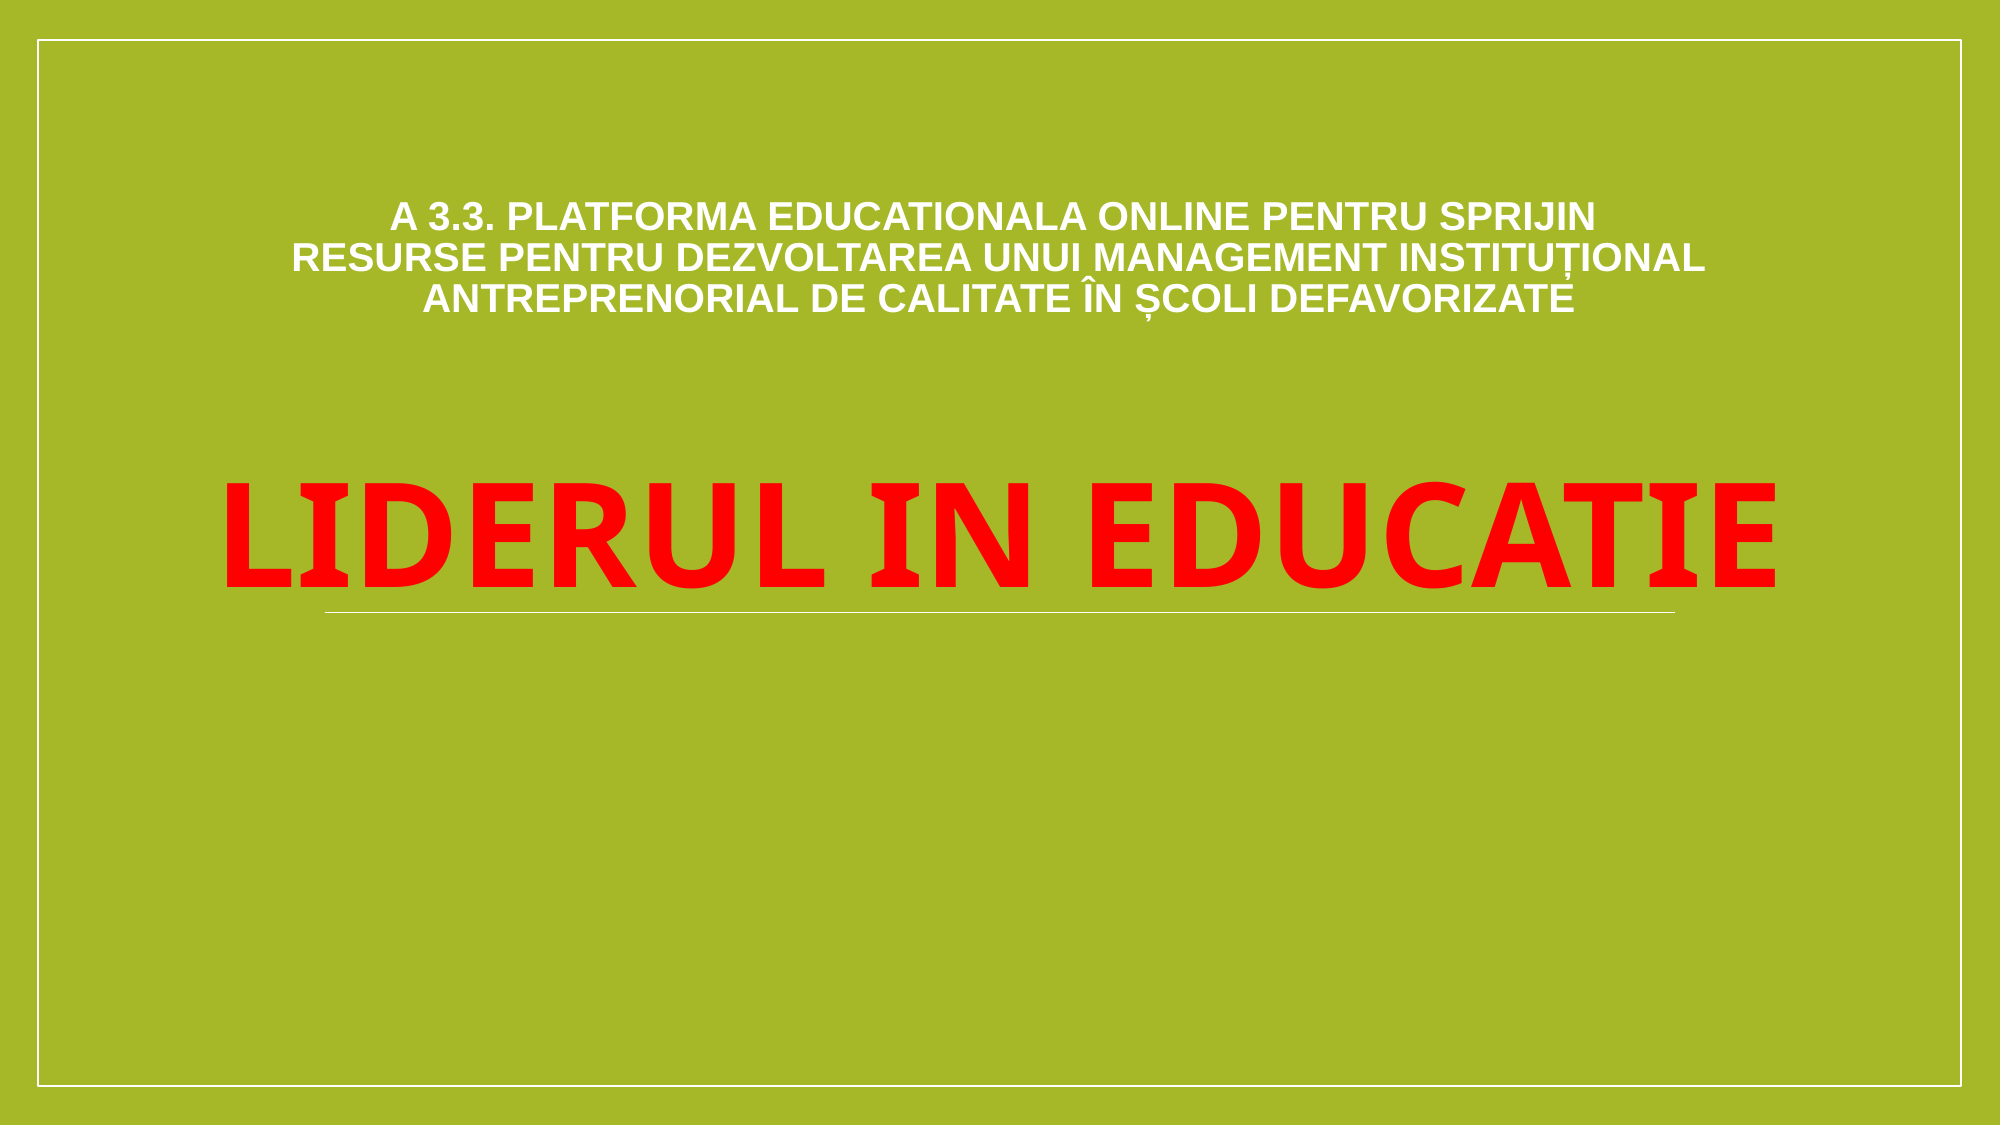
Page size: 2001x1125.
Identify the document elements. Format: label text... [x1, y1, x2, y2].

title A 3.3. Platforma educationala online pentru sprijin Resurse pentru dezvoltarea unui management instituțional antreprenorial de calitate în școli defavorizate liderul in educatie [182, 144, 1818, 625]
